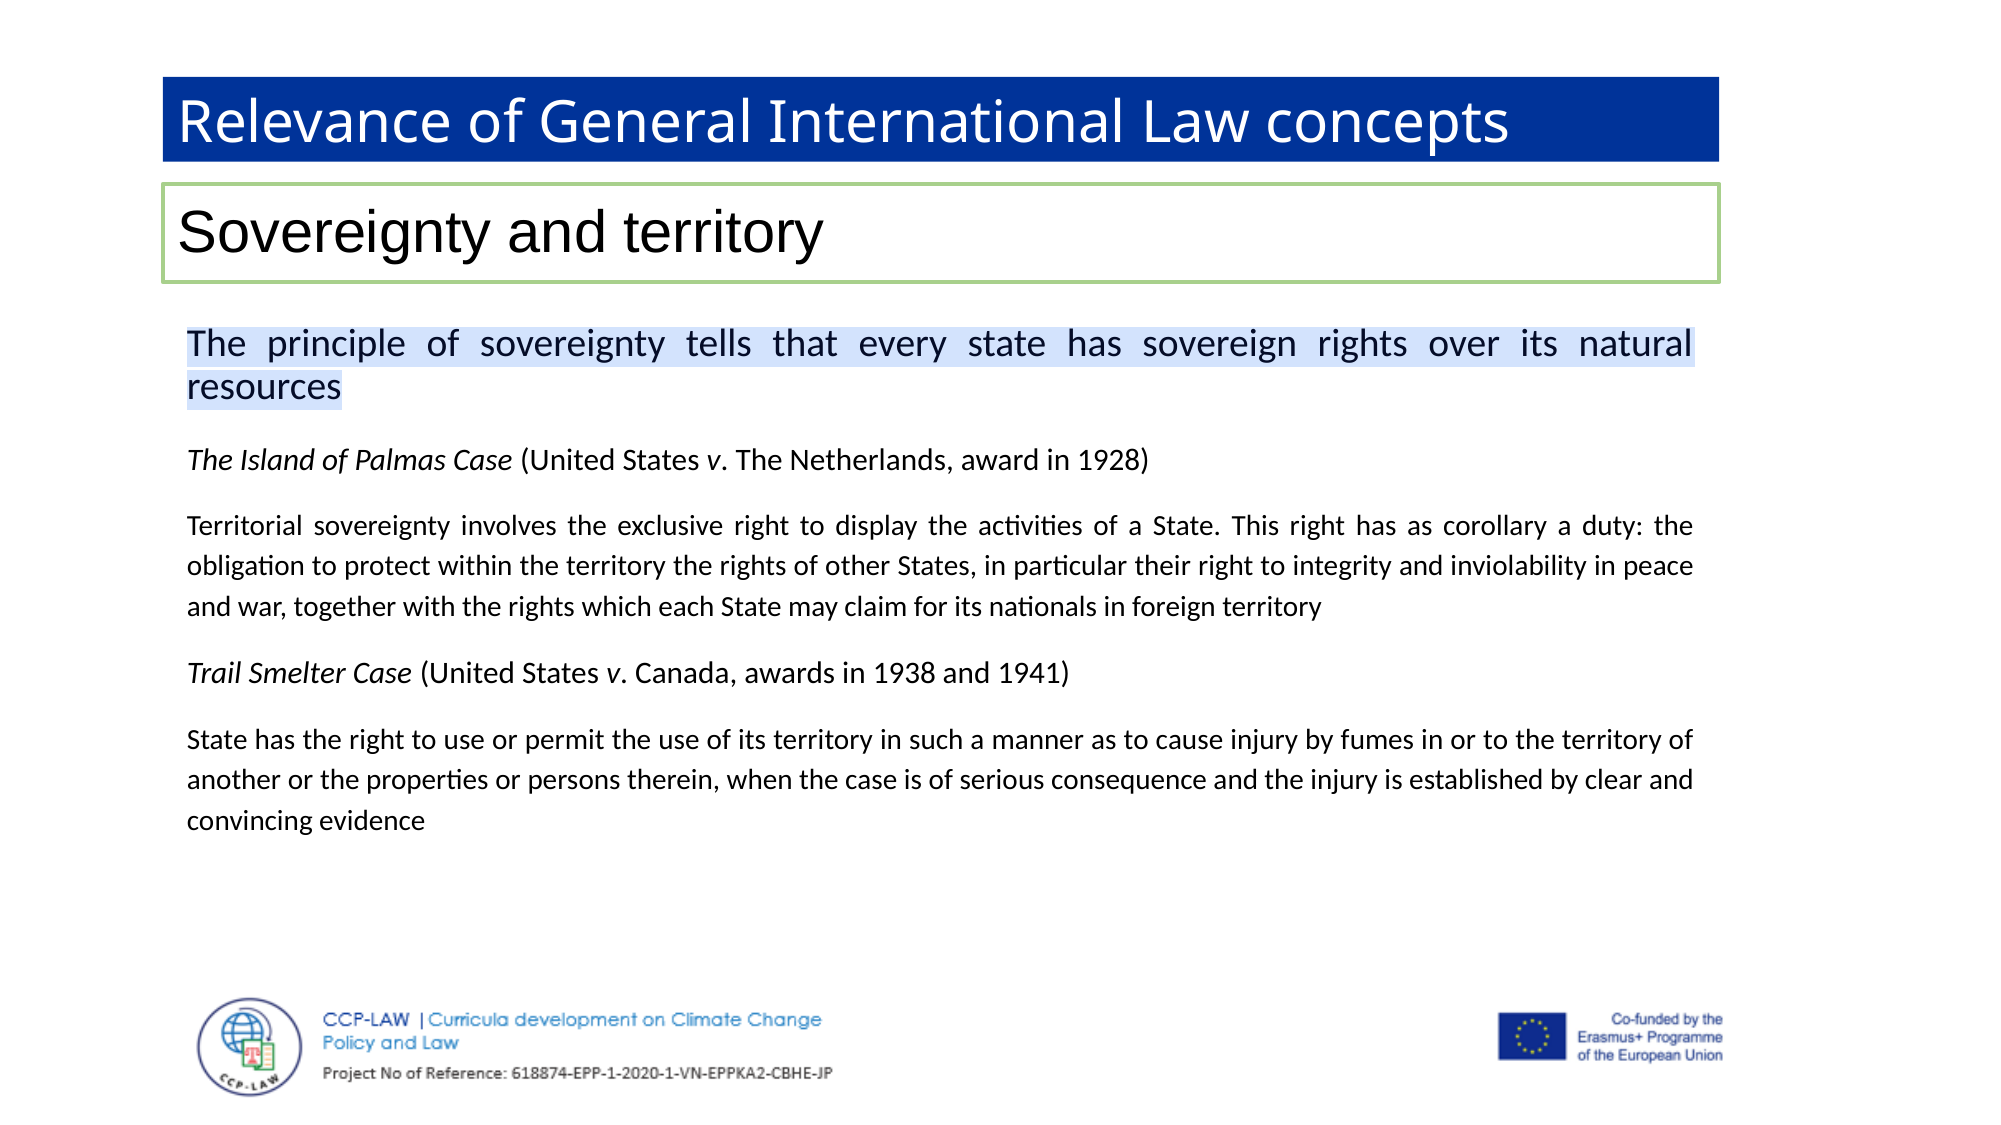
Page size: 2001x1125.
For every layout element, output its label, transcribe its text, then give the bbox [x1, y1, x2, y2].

title Sovereignty and territory [162, 183, 1720, 283]
text_box Relevance of General International Law concepts [162, 76, 1720, 162]
list The principle of sovereignty tells that every state has sovereign rights over its natural resources The Island of Palmas Case (United States v. The Netherlands, award in 1928) Territorial sovereignty involves the exclusive right to display the activities of a State. This right has as corollary a duty: the obligation to protect within the territory the rights of other States, in particular their right to integrity and inviolability in peace and war, together with the rights which each State may claim for its nationals in foreign territory Trail Smelter Case (United States v. Canada, awards in 1938 and 1941) State has the right to use or permit the use of its territory in such a manner as to cause injury by fumes in or to the territory of another or the properties or persons therein, when the case is of serious consequence and the injury is established by clear and convincing evidence [171, 315, 1711, 934]
picture [179, 966, 1821, 1125]
